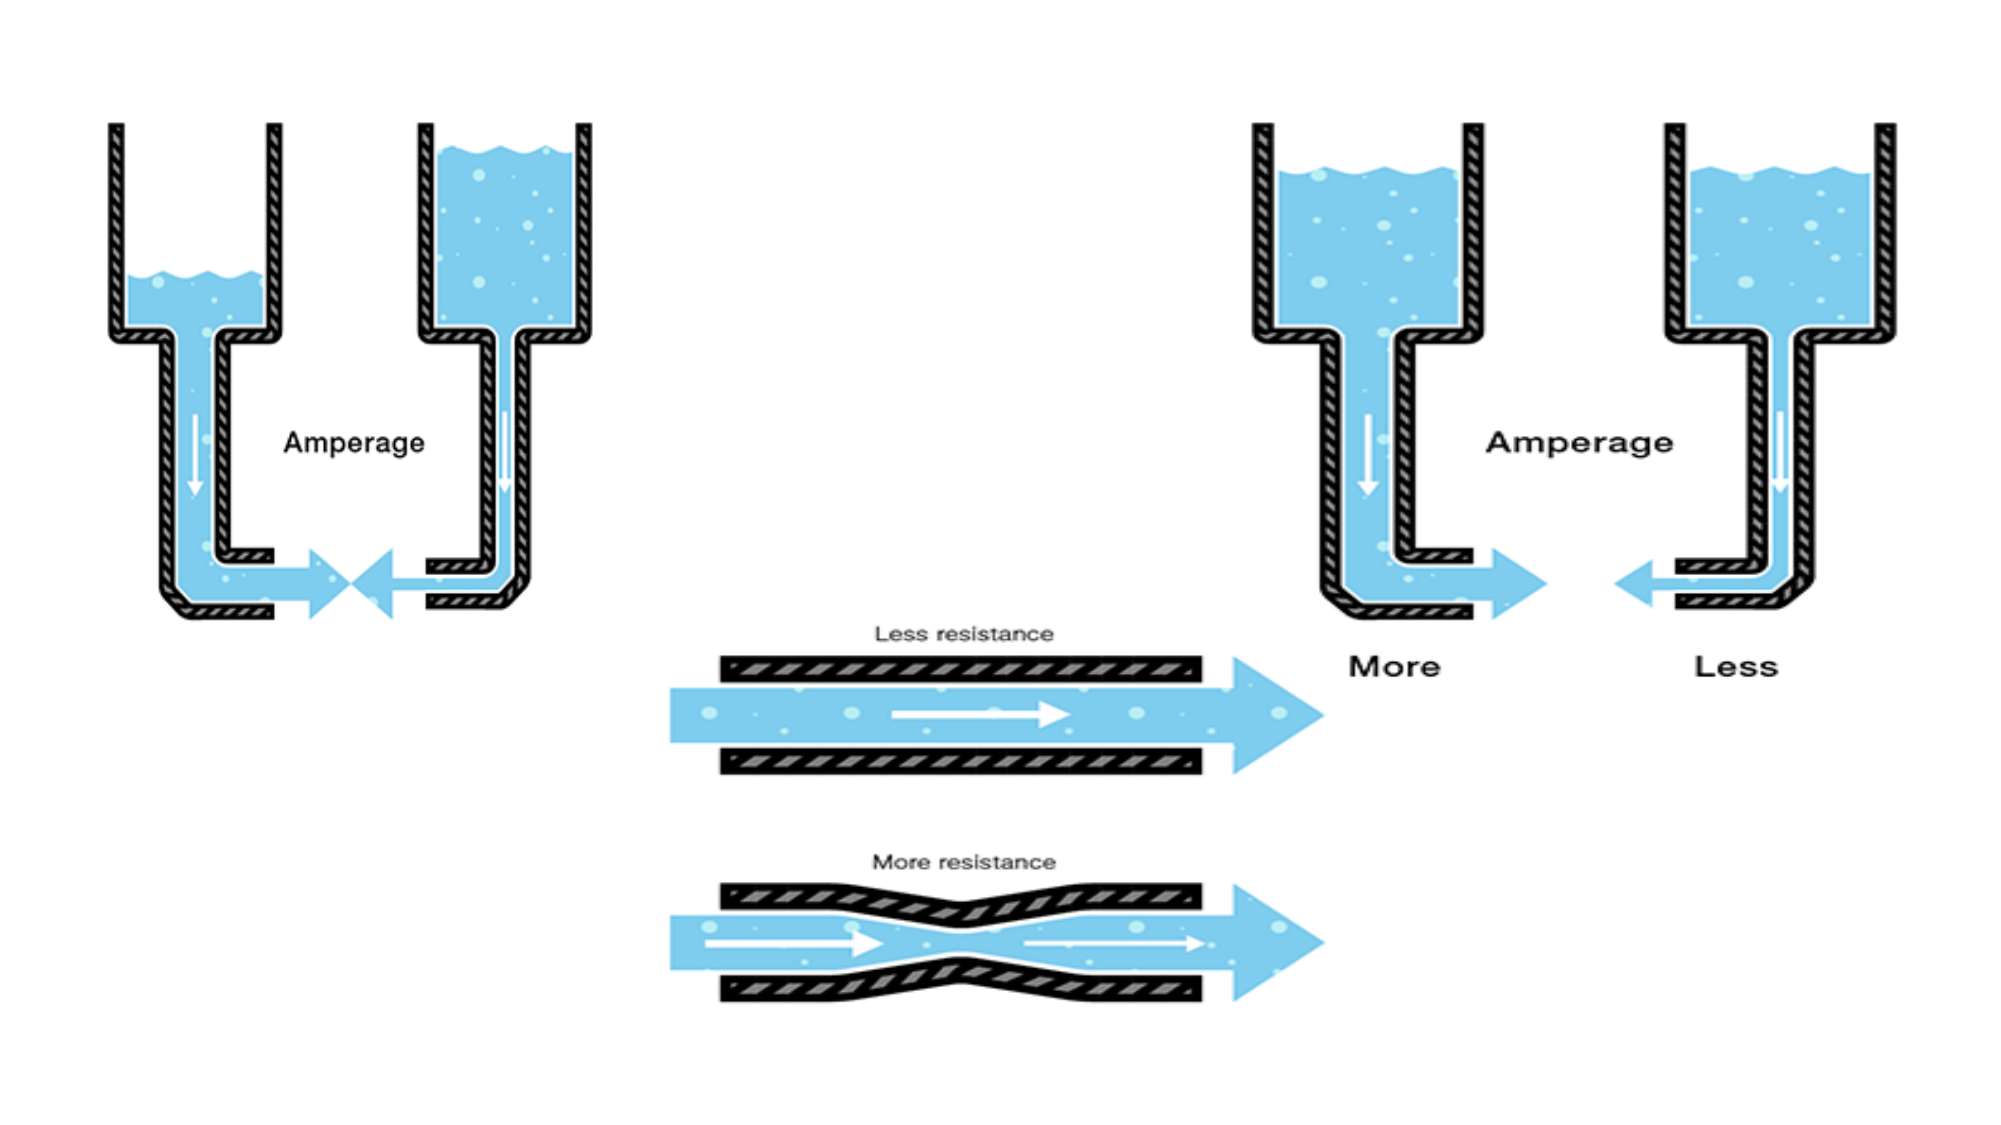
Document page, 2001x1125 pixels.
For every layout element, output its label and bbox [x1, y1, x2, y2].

picture [85, 96, 622, 643]
picture [628, 85, 1943, 1040]
